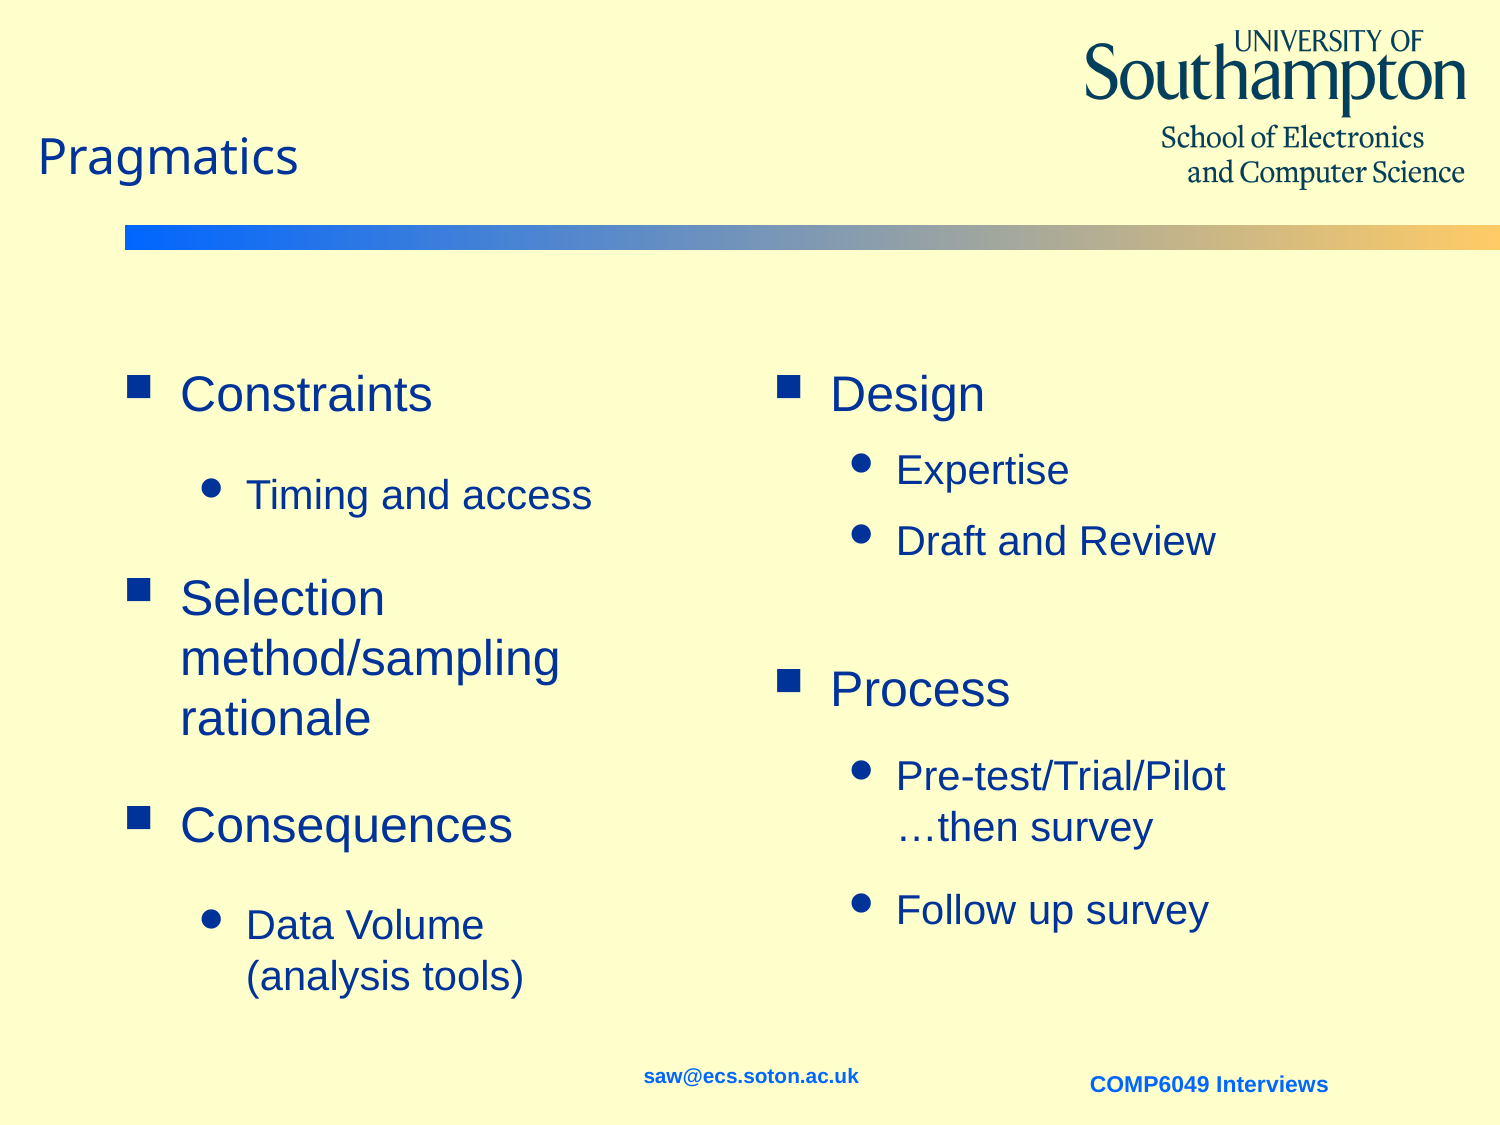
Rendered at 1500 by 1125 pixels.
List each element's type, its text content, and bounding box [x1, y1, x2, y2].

picture [1086, 62, 1110, 96]
list Design Expertise Draft and Review Process Pre-test/Trial/Pilot …then survey Follow up survey [773, 361, 1400, 1037]
list Constraints Timing and access Selection method/sampling rationale Consequences Data Volume (analysis tools) [123, 361, 750, 1037]
title Pragmatics [37, 49, 1076, 185]
picture [1086, 29, 1467, 190]
footer saw@ecs.soton.ac.uk [513, 1053, 989, 1097]
